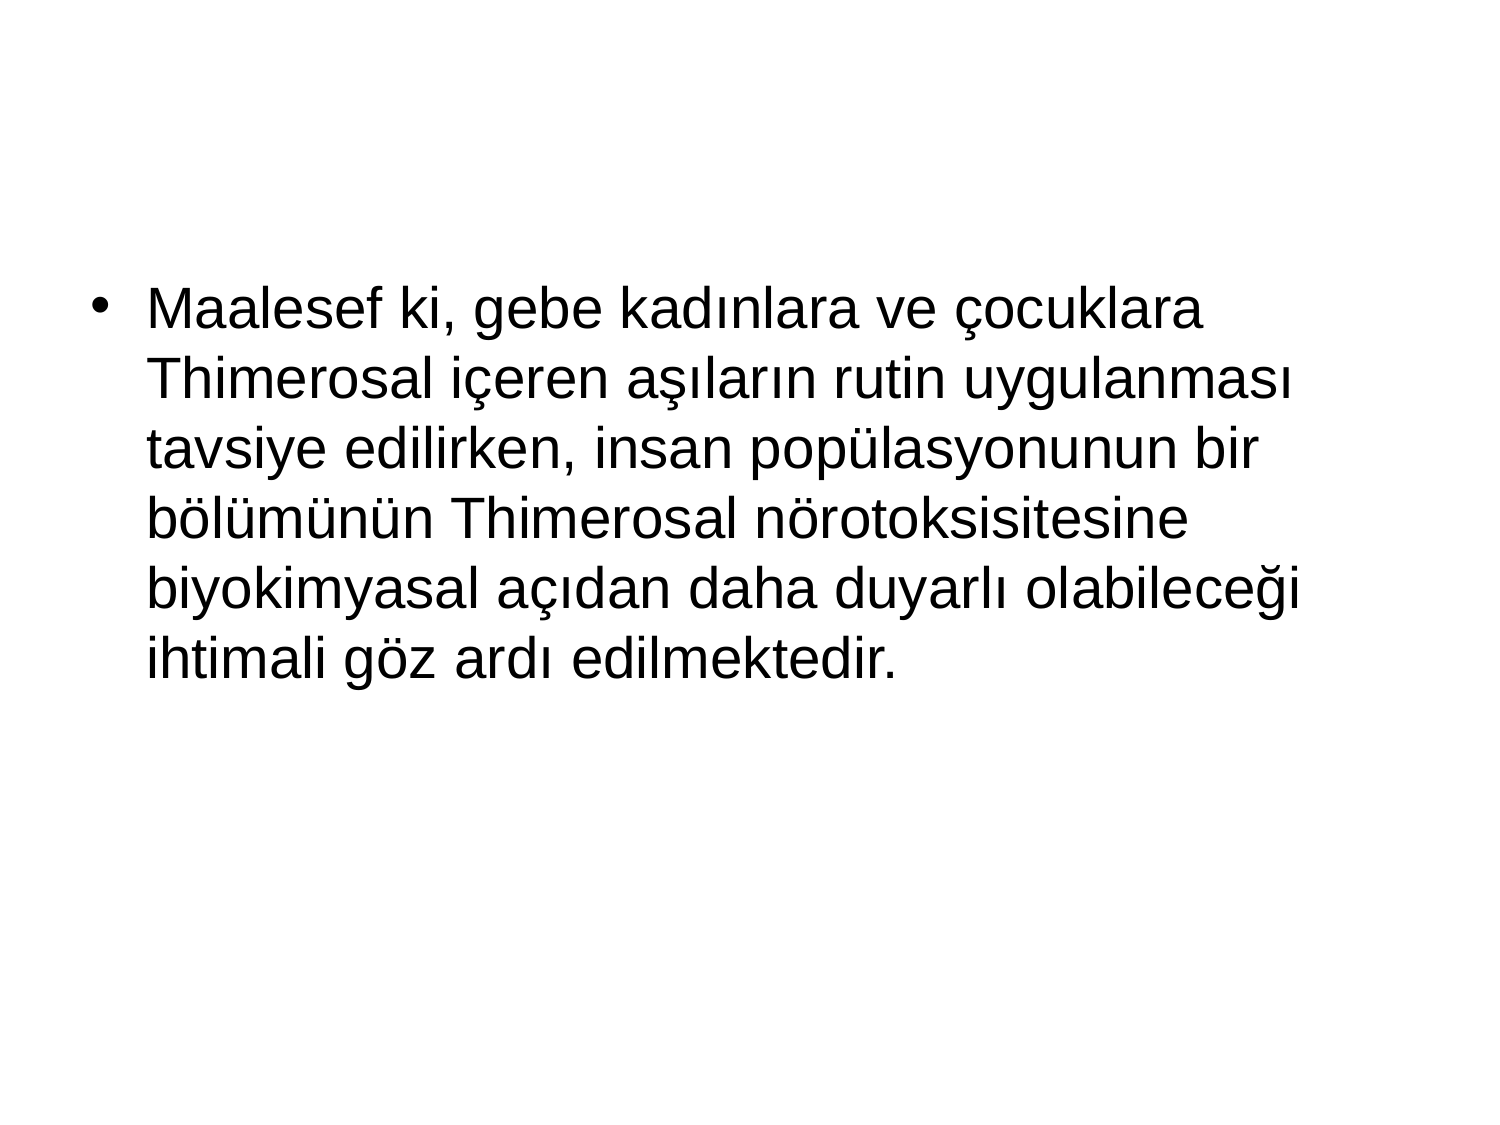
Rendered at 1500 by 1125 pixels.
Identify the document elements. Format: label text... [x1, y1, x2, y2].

list Maalesef ki, gebe kadınlara ve çocuklara Thimerosal içeren aşıların rutin uygulanması tavsiye edilirken, insan popülasyonunun bir bölümünün Thimerosal nörotoksisitesine biyokimyasal açıdan daha duyarlı olabileceği ihtimali göz ardı edilmektedir. [74, 262, 1426, 1006]
